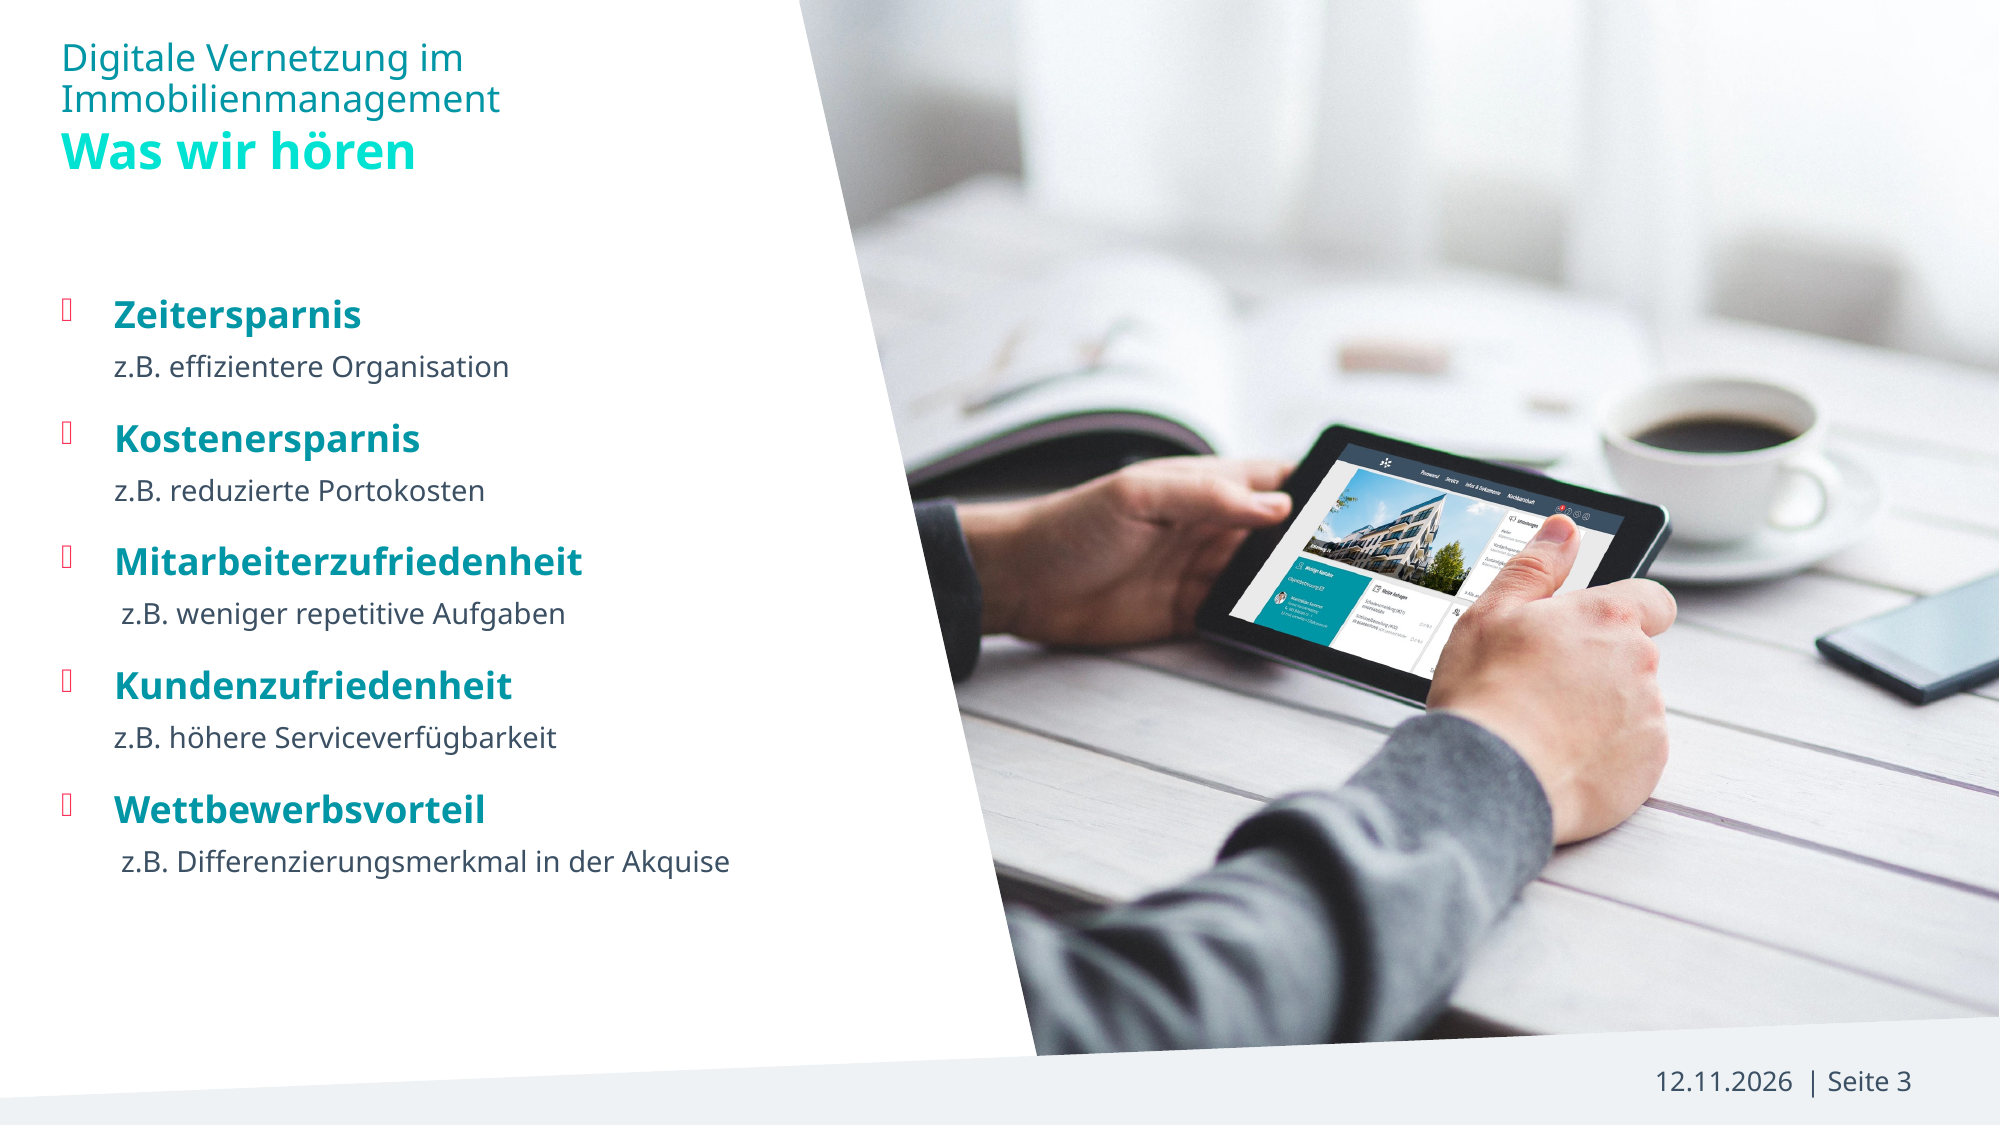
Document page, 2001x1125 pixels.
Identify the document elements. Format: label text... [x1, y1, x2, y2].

title Digitale Vernetzung im Immobilienmanagement [60, 39, 799, 119]
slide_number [1614, 1056, 1794, 1112]
slide_number | Seite 3 [1805, 1056, 1949, 1112]
list Was wir hören [60, 119, 799, 250]
list Zeitersparnis z.B. effizientere Organisation Kostenersparnis z.B. reduzierte Portokosten Mitarbeiterzufriedenheit z.B. weniger repetitive Aufgaben Kundenzufriedenheit z.B. höhere Serviceverfügbarkeit Wettbewerbsvorteil z.B. Differenzierungsmerkmal in der Akquise [60, 290, 799, 976]
picture [799, 0, 1999, 1056]
